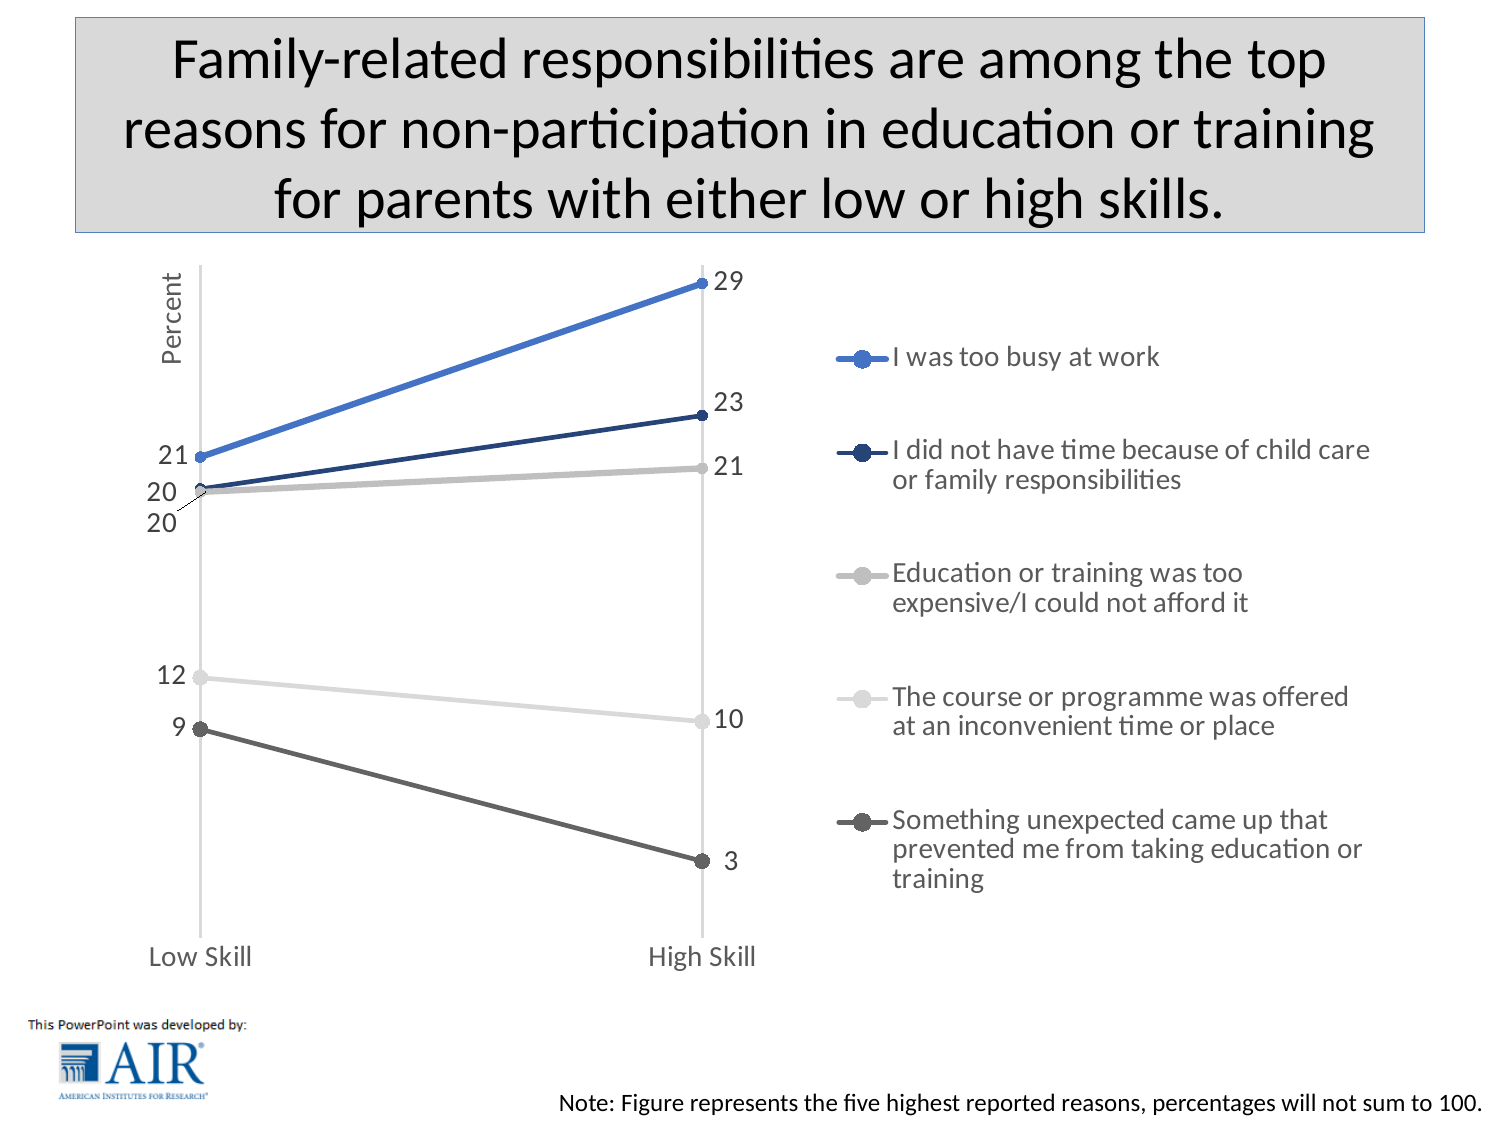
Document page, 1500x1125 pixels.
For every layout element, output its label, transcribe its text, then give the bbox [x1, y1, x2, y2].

chart [74, 251, 1426, 1010]
text_box Note: Figure represents the five highest reported reasons, percentages will not sum to 100. [544, 1079, 1500, 1125]
title Family-related responsibilities are among the top reasons for non-participation in education or training for parents with either low or high skills. [75, 17, 1425, 233]
picture [18, 1002, 258, 1106]
